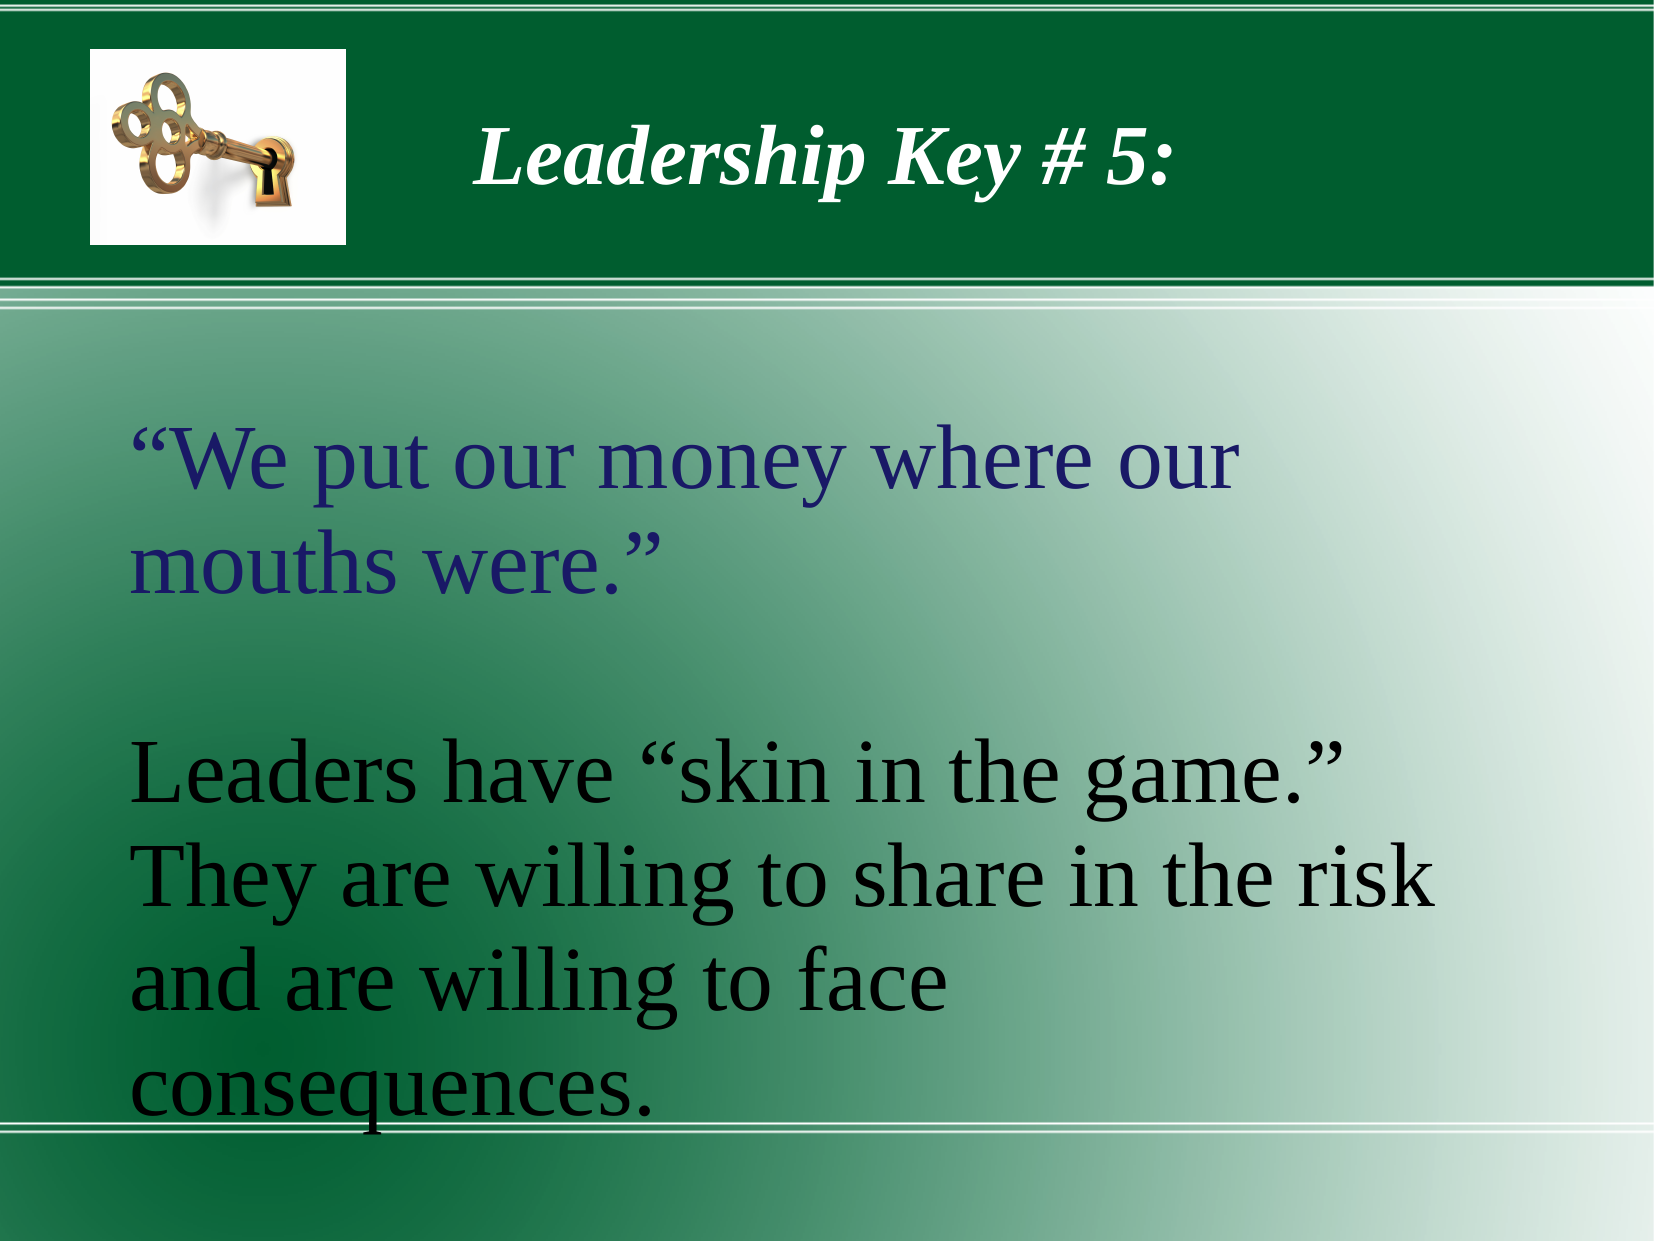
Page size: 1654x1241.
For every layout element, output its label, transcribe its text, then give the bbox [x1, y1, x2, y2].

text_box “We put our money where our mouths were.” Leaders have “skin in the game.” They are willing to share in the risk and are willing to face consequences. [114, 395, 1502, 541]
picture [0, 0, 1654, 1241]
text_box Leadership Key # 5: [82, 49, 1571, 257]
